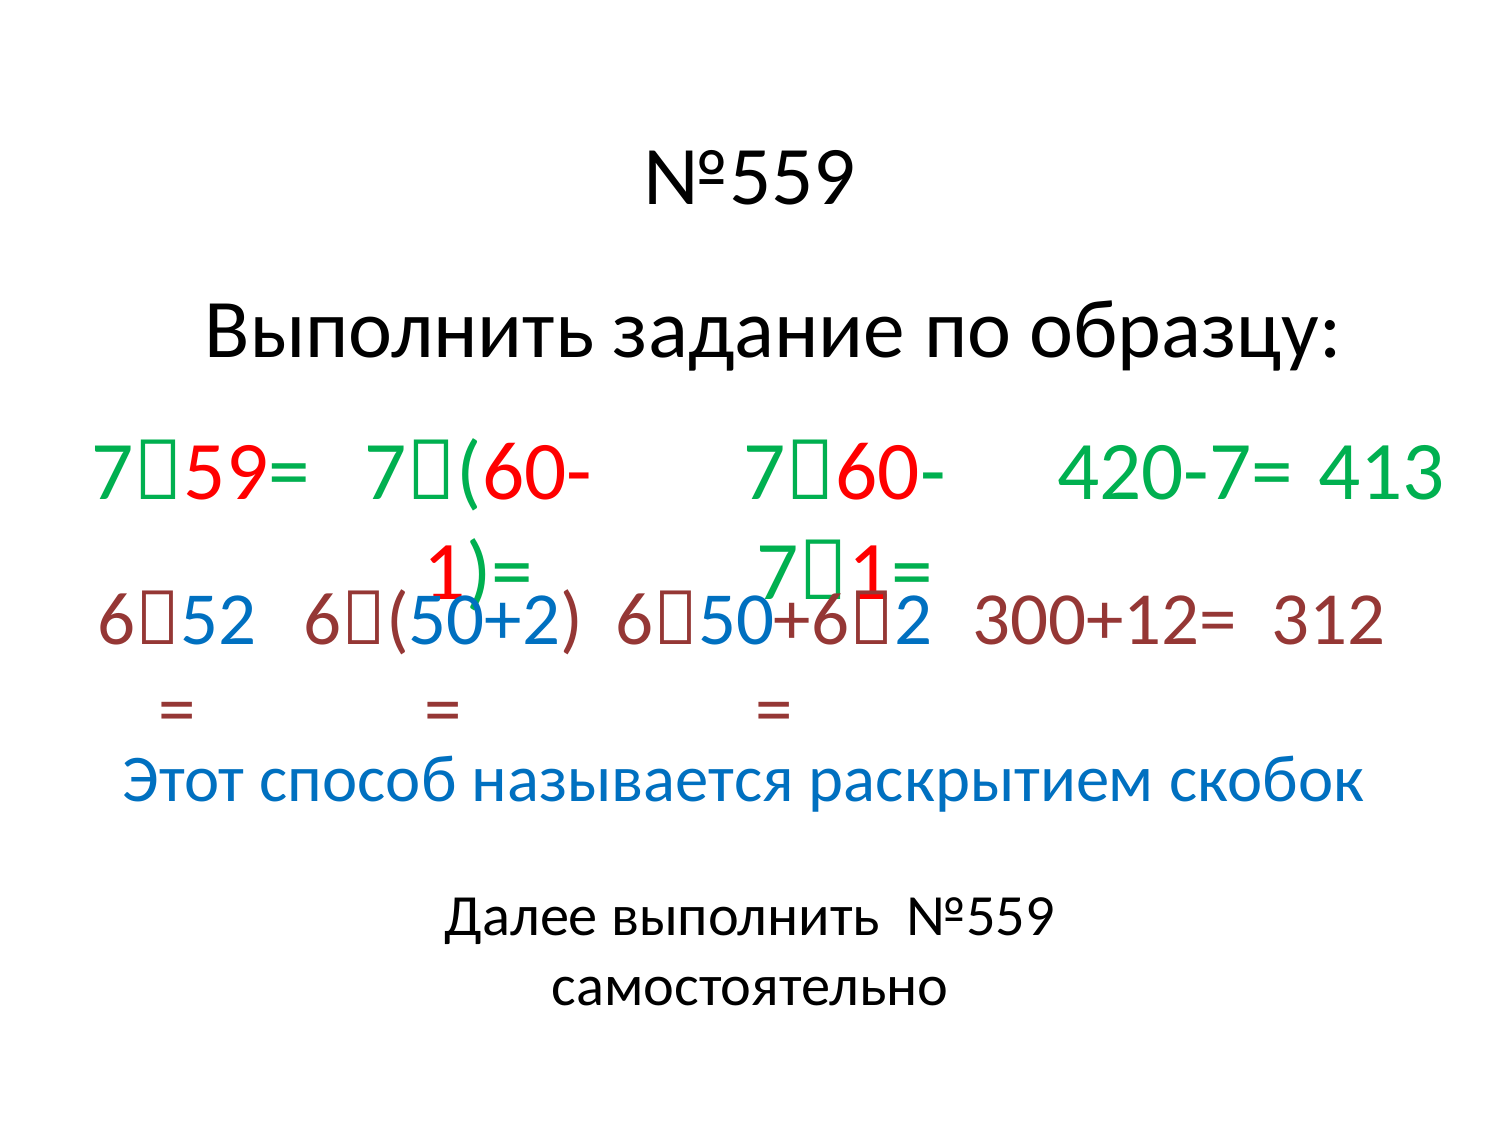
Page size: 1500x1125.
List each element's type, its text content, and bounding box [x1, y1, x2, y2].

text_box 420-7= [1021, 408, 1293, 524]
text_box 300+12= [950, 562, 1246, 668]
text_box Далее выполнить №559 самостоятельно [402, 869, 1097, 1025]
text_box 312 [1246, 562, 1412, 668]
text_box 652= [64, 562, 277, 758]
text_box 759= [76, 408, 301, 524]
text_box 650+62= [596, 562, 951, 727]
text_box 6(50+2)= [277, 562, 596, 727]
text_box 760-71= [643, 408, 1046, 562]
text_box Этот способ называется раскрытием скобок [76, 727, 1412, 823]
text_box 413 [1293, 408, 1471, 524]
text_box Выполнить задание по образцу: [88, 267, 1459, 382]
text_box №559 [612, 113, 888, 229]
text_box 7(60-1)= [301, 408, 643, 562]
